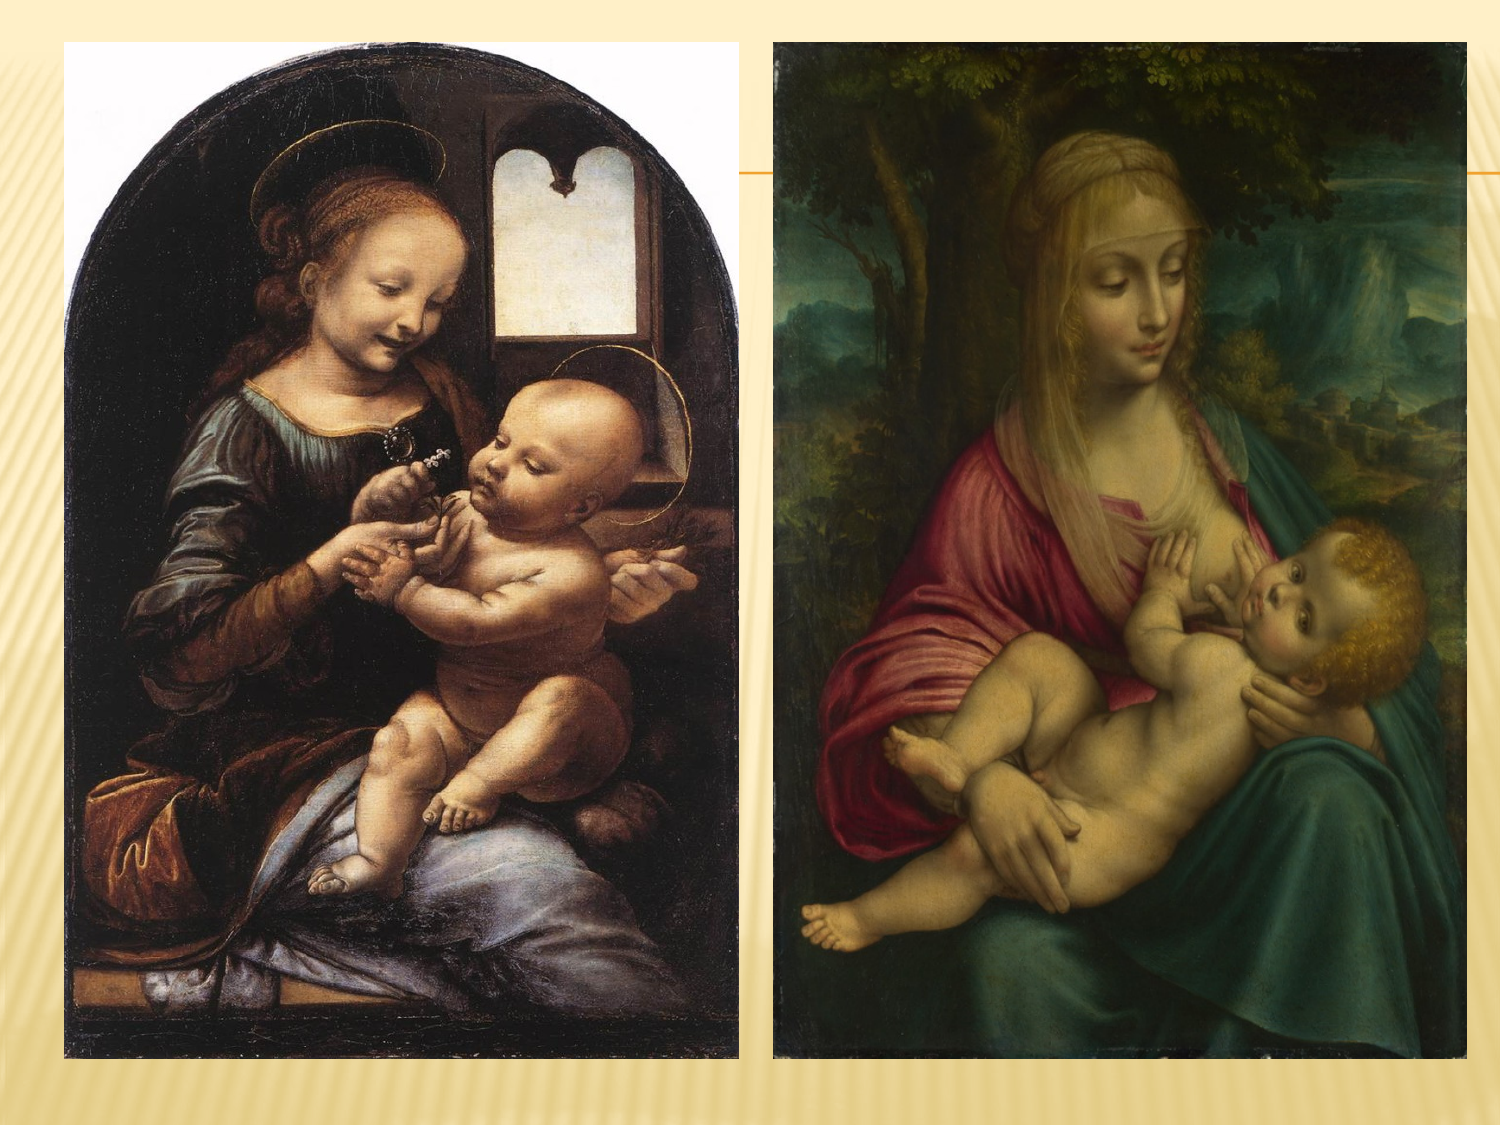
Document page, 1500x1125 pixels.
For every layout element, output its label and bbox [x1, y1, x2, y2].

list [64, 42, 739, 1059]
picture [773, 42, 1468, 1059]
